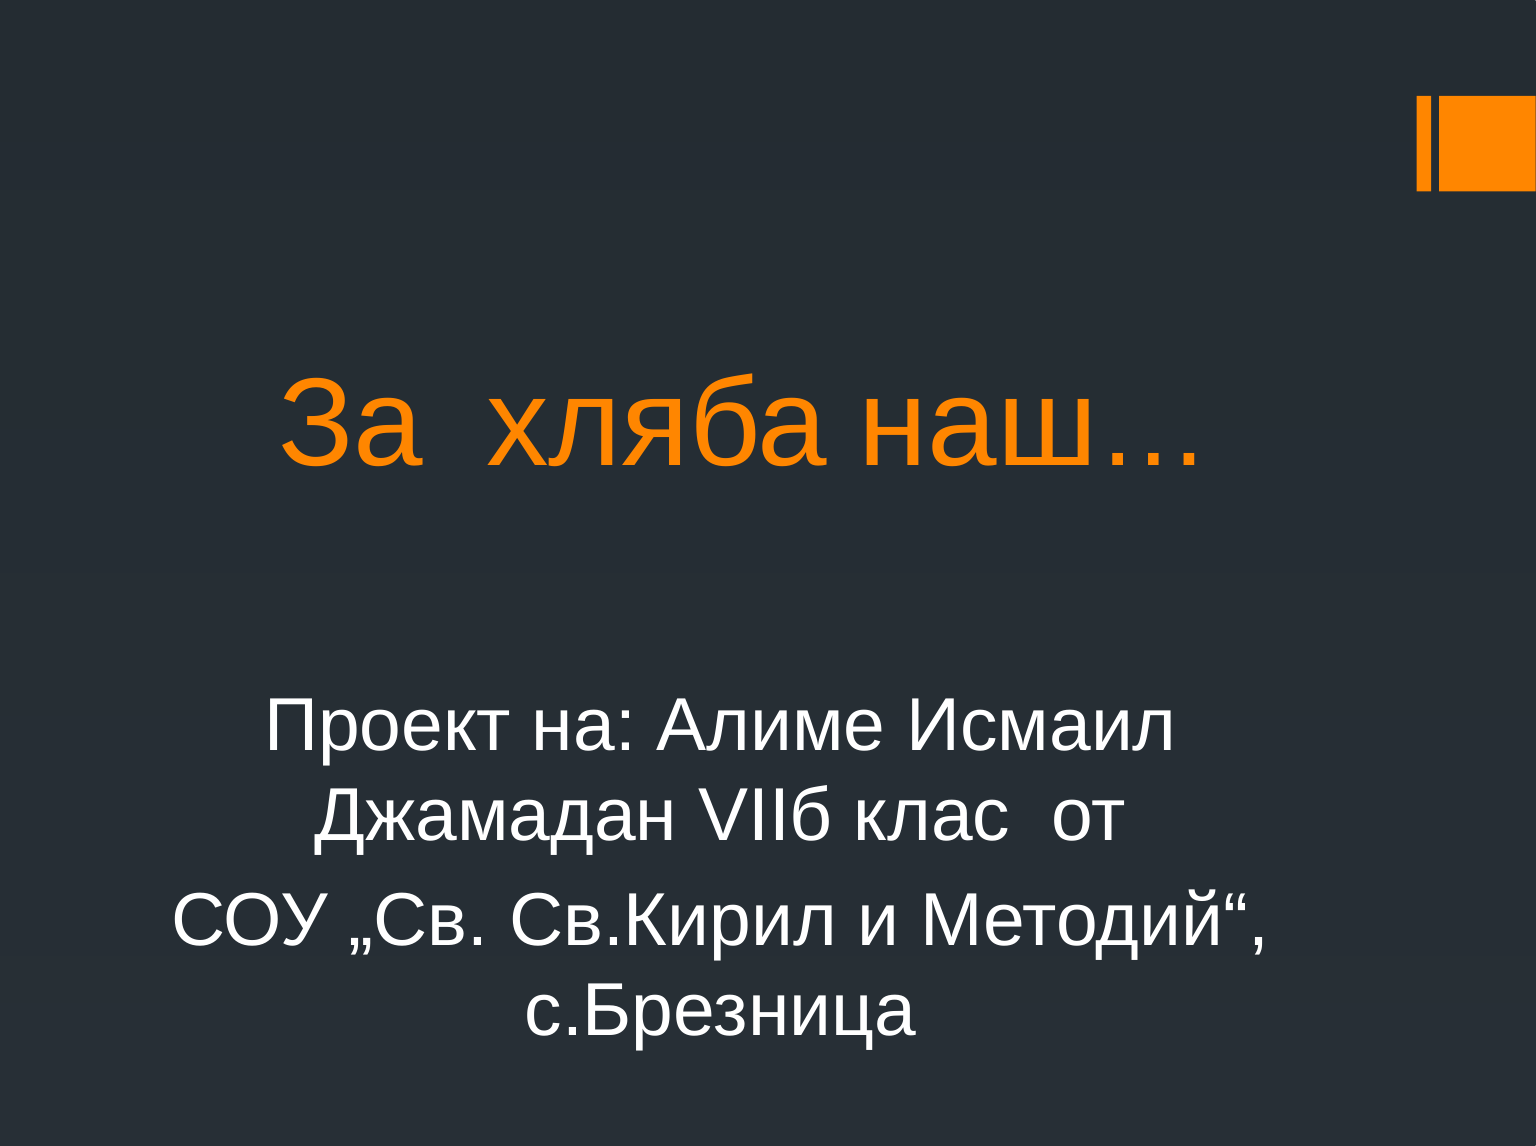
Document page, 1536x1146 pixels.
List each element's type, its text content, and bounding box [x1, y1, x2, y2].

title За хляба наш… [129, 64, 1359, 499]
subtitle Проект на: Алиме Исмаил Джамадан VIIб клас от СОУ „Св. Св.Кирил и Методий“, с.Брезница [106, 667, 1335, 1070]
